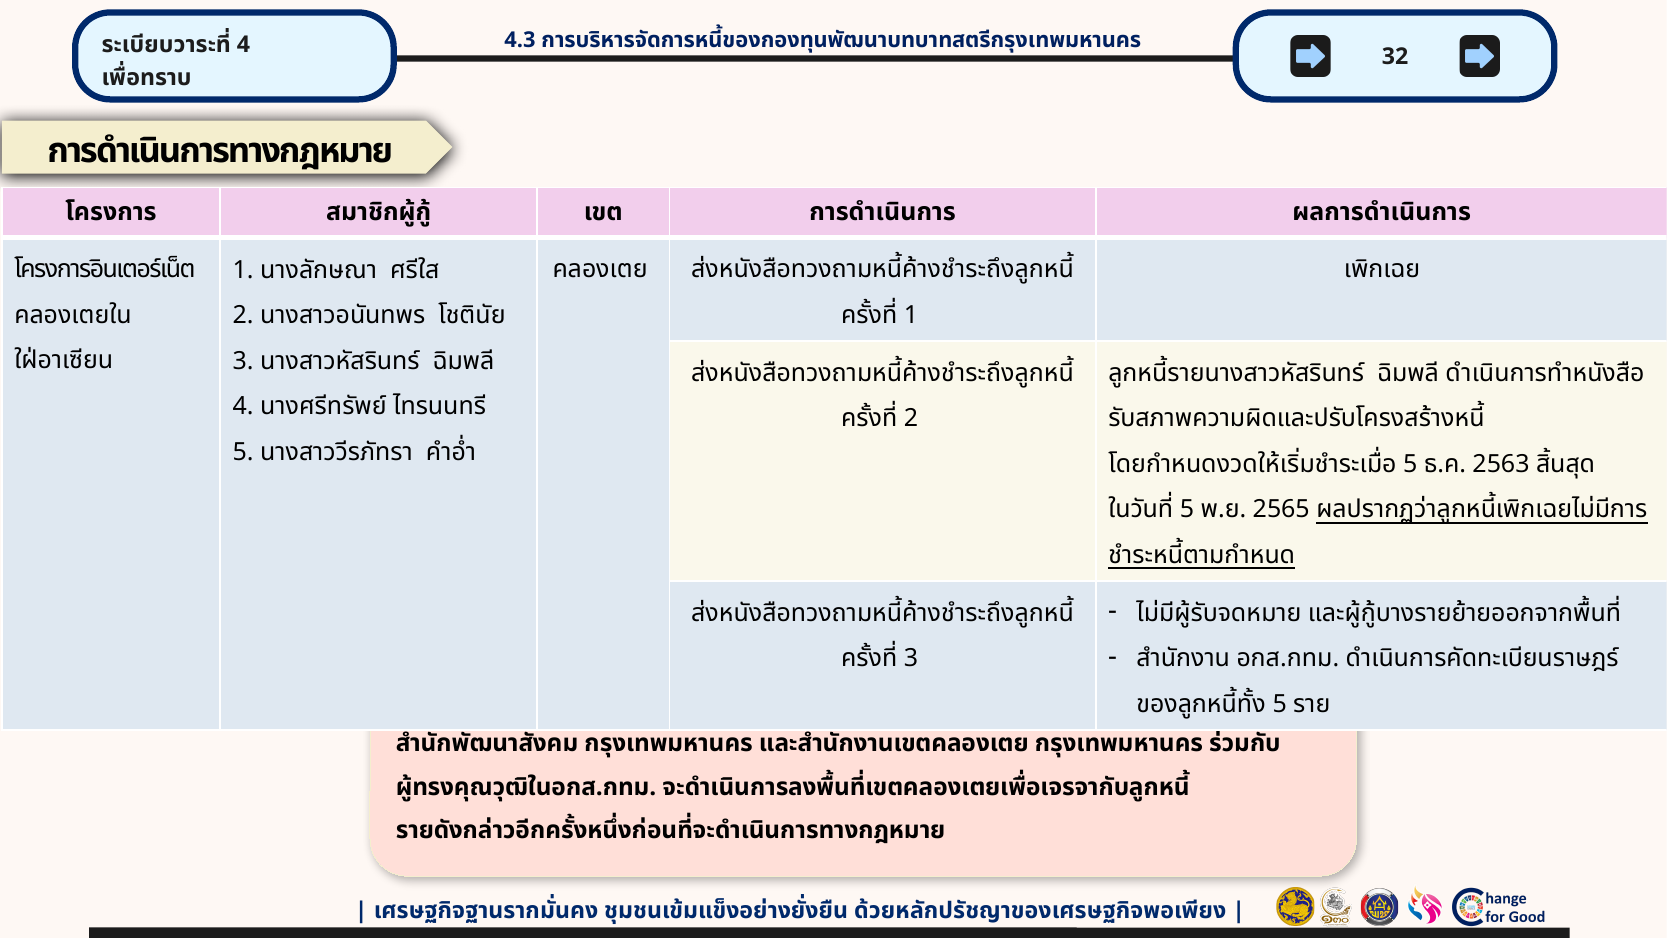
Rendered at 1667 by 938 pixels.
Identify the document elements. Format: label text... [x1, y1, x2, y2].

table_header เขต [538, 188, 669, 235]
table_header โครงการ [3, 188, 219, 235]
text_box การดำเนินการทางกฎหมาย [1, 119, 454, 175]
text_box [75, 0, 1555, 100]
table_cell ไม่มีผู้รับจดหมาย และผู้กู้บางรายย้ายออกจากพื้นที่ สำนักงาน อกส.กทม. ดำเนินการคัดทะเบียนราษฎร์ ของลูกหนี้ทั้ง 5 ราย [1097, 582, 1667, 729]
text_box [89, 883, 1570, 934]
table_cell ลูกหนี้รายนางสาวหัสรินทร์ ฉิมพลี ดำเนินการทำหนังสือรับสภาพความผิดและปรับโครงสร้างหนี้ โดยกำหนดงวดให้เริ่มชำระเมื่อ 5 ธ.ค. 2563 สิ้นสุด ในวันที่ 5 พ.ย. 2565 ผลปรากฏว่าลูกหนี้เพิกเฉยไม่มีการชำระหนี้ตามกำหนด [1097, 342, 1667, 580]
table_cell เพิกเฉย [1097, 240, 1667, 340]
table_cell ส่งหนังสือทวงถามหนี้ค้างชำระถึงลูกหนี้ ครั้งที่ 3 [670, 582, 1095, 729]
table_cell คลองเตย [538, 240, 669, 729]
table_header การดำเนินการ [670, 188, 1095, 235]
text_box ความคืบหน้า สำนักพัฒนาสังคม กรุงเทพมหานคร และสำนักงานเขตคลองเตย กรุงเทพมหานคร ร่วมกับผู้ทรงคุณวุฒิในอกส.กทม. จะดำเนินการลงพื้นที่เขตคลองเตยเพื่อเจรจากับลูกหนี้ รายดังกล่าวอีกครั้งหนึ่งก่อนที่จะดำเนินการทางกฎหมาย [369, 731, 1357, 877]
table_cell ส่งหนังสือทวงถามหนี้ค้างชำระถึงลูกหนี้ ครั้งที่ 2 [670, 342, 1095, 580]
table_cell โครงการอินเตอร์เน็ตคลองเตยใน ใฝ่อาเซียน [3, 240, 219, 729]
table_cell ส่งหนังสือทวงถามหนี้ค้างชำระถึงลูกหนี้ ครั้งที่ 1 [670, 240, 1095, 340]
table_cell 1. นางลักษณา ศรีใส 2. นางสาวอนันทพร โชตินัย 3. นางสาวหัสรินทร์ ฉิมพลี 4. นางศรีทรัพย์ ไทรนนทรี 5. นางสาววีรภัทรา คำอ่ำ [221, 240, 536, 729]
table_header ผลการดำเนินการ [1097, 188, 1667, 235]
table_header สมาชิกผู้กู้ [221, 188, 536, 235]
